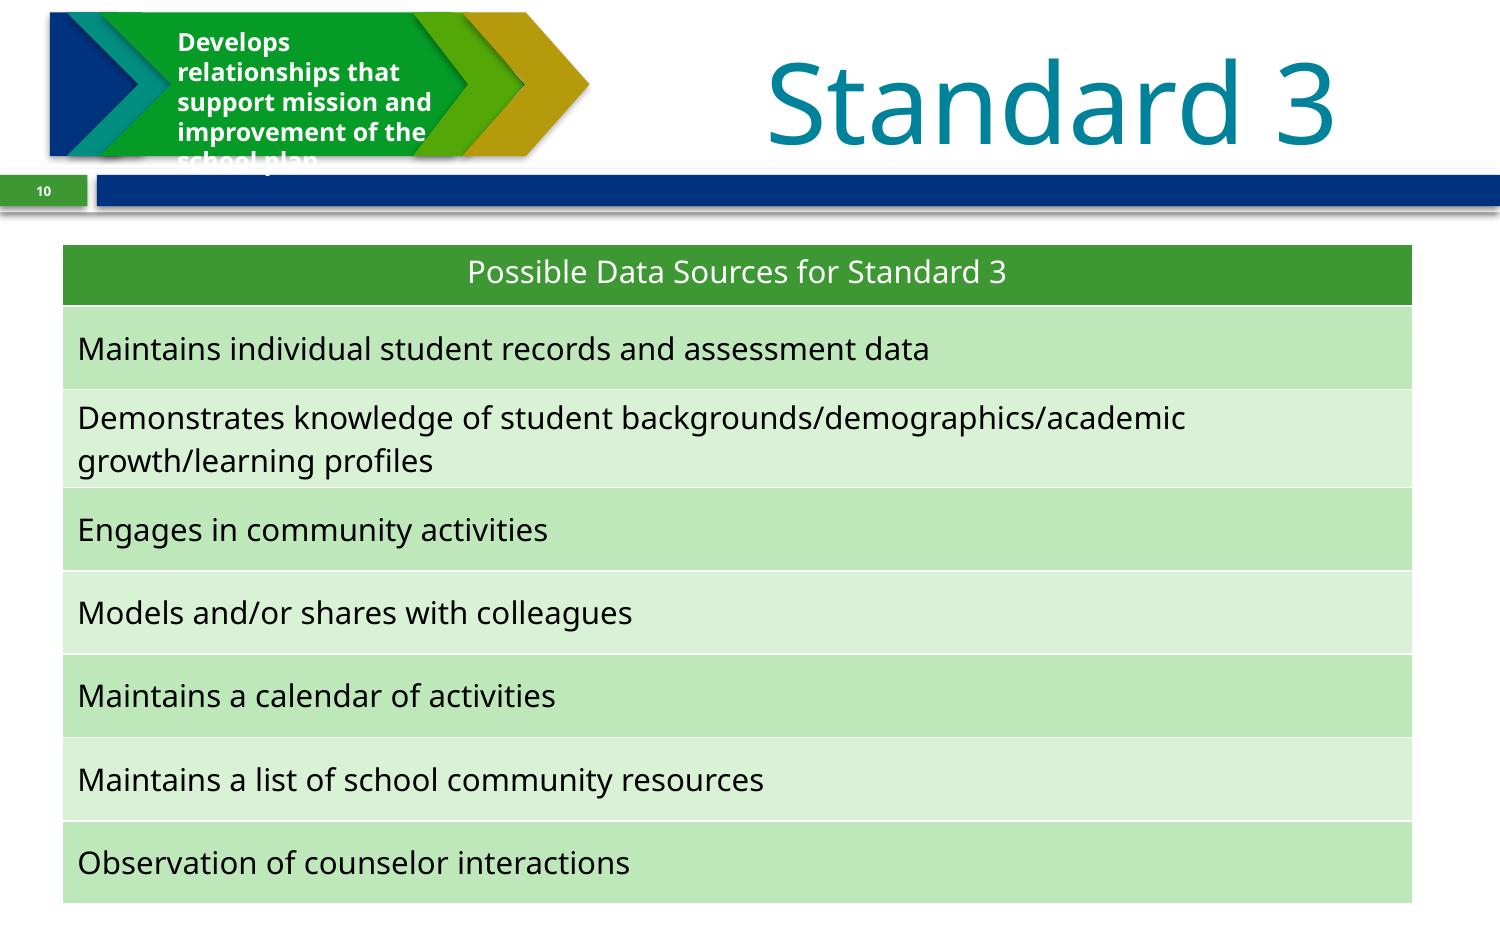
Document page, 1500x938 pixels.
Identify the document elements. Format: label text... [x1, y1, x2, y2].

slide_number 10 [0, 174, 88, 209]
table_header Possible Data Sources for Standard 3 [63, 245, 1412, 305]
table_cell Maintains a calendar of activities [63, 655, 1412, 737]
table_cell Engages in community activities [63, 488, 1412, 570]
table_cell Models and/or shares with colleagues [63, 572, 1412, 653]
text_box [49, 12, 826, 157]
title Standard 3 [749, 18, 1426, 176]
table_cell Maintains individual student records and assessment data [63, 307, 1412, 389]
table_cell Maintains a list of school community resources [63, 738, 1412, 820]
table_cell Observation of counselor interactions [63, 822, 1412, 903]
text_box Develops relationships that support mission and improvement of the school plan [162, 167, 450, 184]
table_cell Demonstrates knowledge of student backgrounds/demographics/academic growth/learning profiles [63, 390, 1412, 487]
